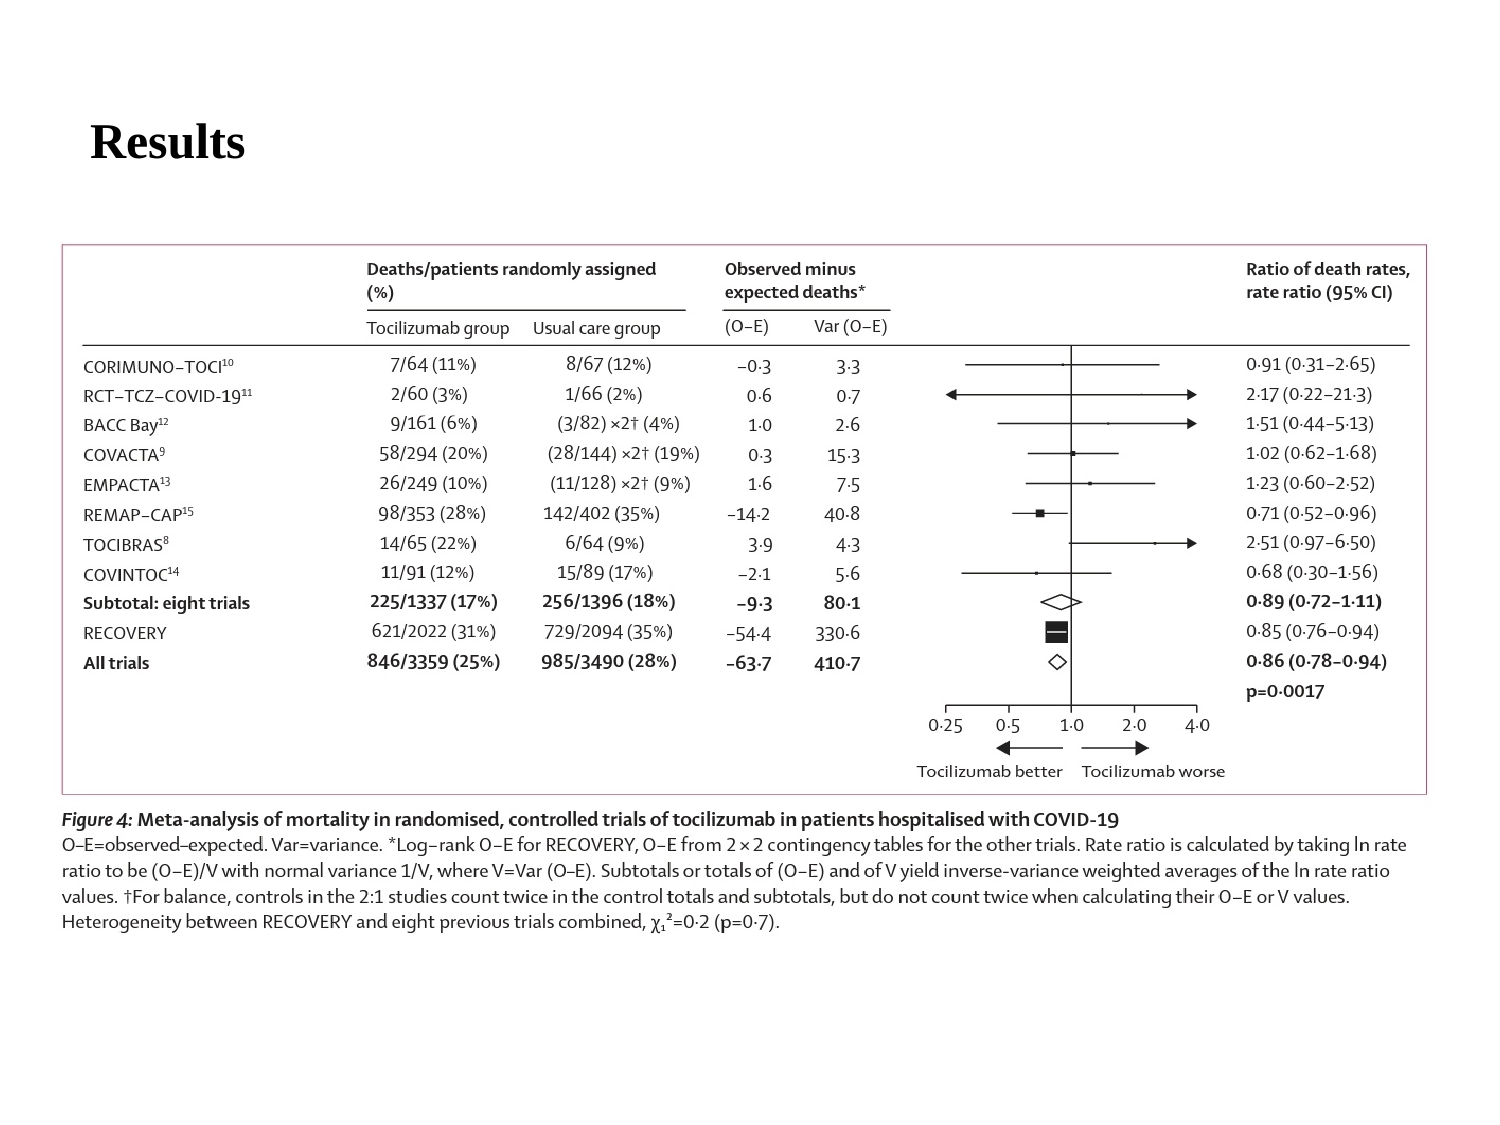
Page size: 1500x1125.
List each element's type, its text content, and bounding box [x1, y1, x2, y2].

title Results [75, 45, 1425, 233]
picture [49, 237, 1451, 951]
